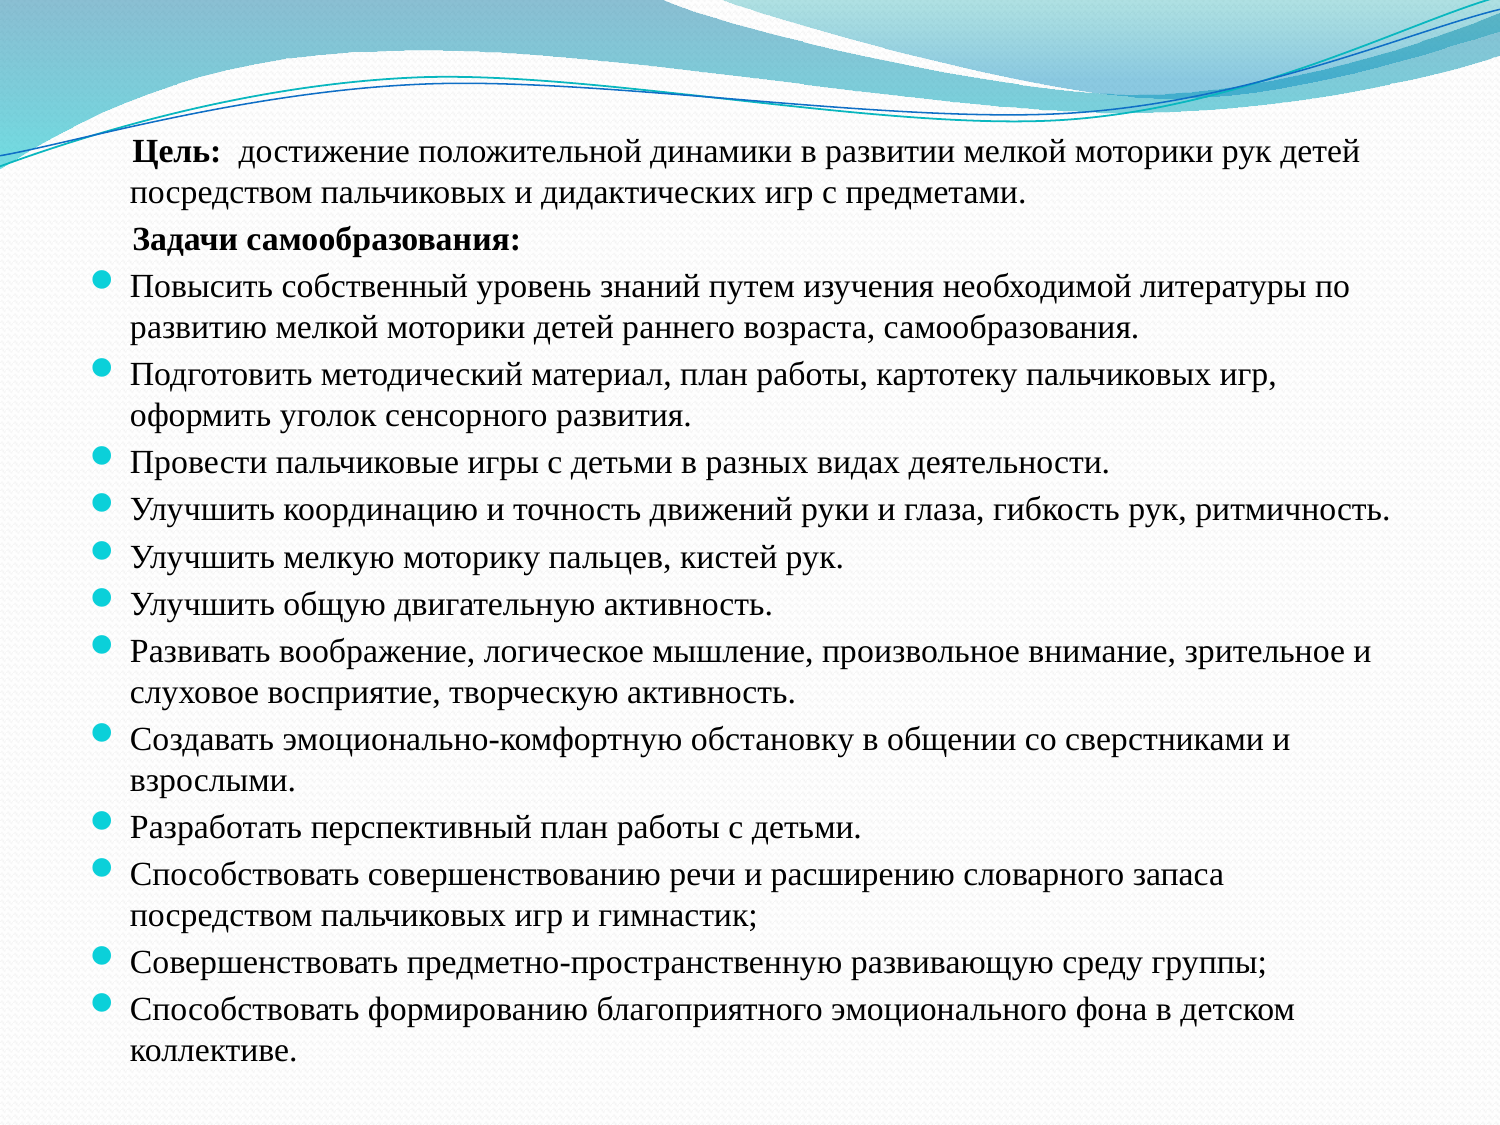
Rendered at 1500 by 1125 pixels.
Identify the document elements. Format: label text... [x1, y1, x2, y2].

list Цель: достижение положительной динамики в развитии мелкой моторики рук детей посредством пальчиковых и дидактических игр с предметами. Задачи самообразования: Повысить собственный уровень знаний путем изучения необходимой литературы по развитию мелкой моторики детей раннего возраста, самообразования. Подготовить методический материал, план работы, картотеку пальчиковых игр, оформить уголок сенсорного развития. Провести пальчиковые игры с детьми в разных видах деятельности. Улучшить координацию и точность движений руки и глаза, гибкость рук, ритмичность. Улучшить мелкую моторику пальцев, кистей рук. Улучшить общую двигательную активность. Развивать воображение, логическое мышление, произвольное внимание, зрительное и слуховое восприятие, творческую активность. Создавать эмоционально-комфортную обстановку в общении со сверстниками и взрослыми. Разработать перспективный план работы с детьми. Способствовать совершенствованию речи и расширению словарного запаса посредством пальчиковых игр и гимнастик; Совершенствовать предметно-пространственную развивающую среду группы; Способствовать формированию благоприятного эмоционального фона в детском коллективе. [75, 78, 1425, 1125]
